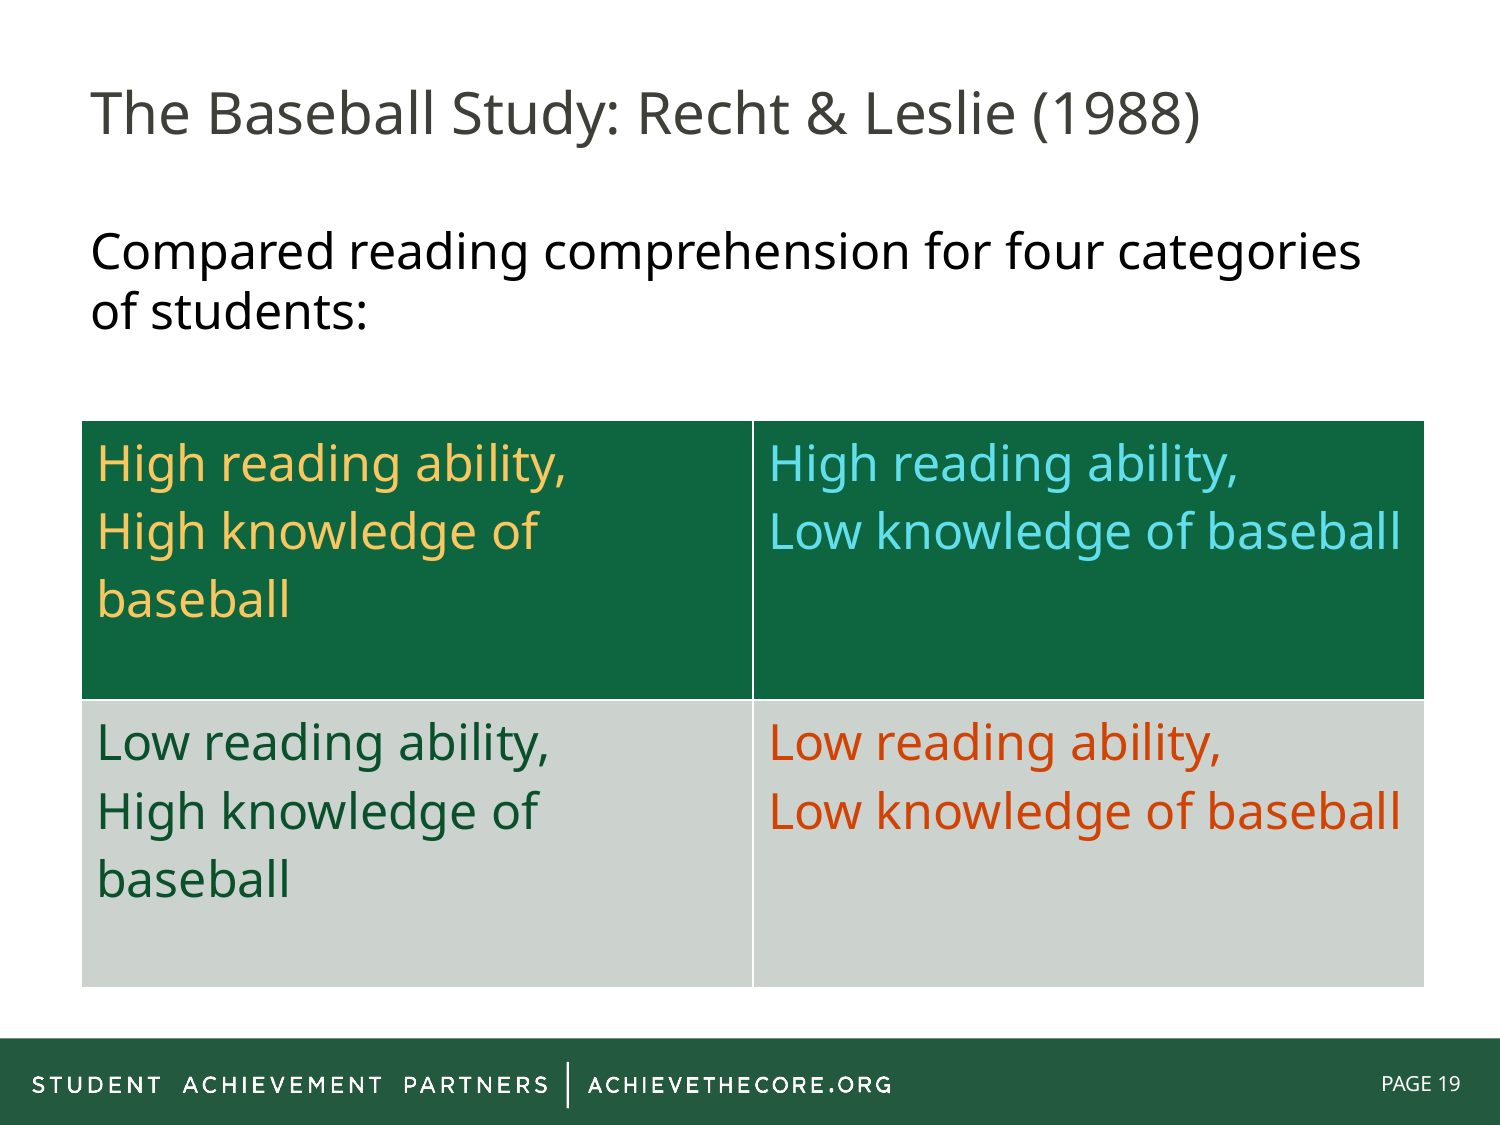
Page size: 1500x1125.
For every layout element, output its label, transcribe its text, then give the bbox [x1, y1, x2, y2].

picture [12, 1055, 911, 1112]
table_cell Low reading ability, High knowledge of baseball [82, 701, 752, 987]
table_header High reading ability, High knowledge of baseball [82, 421, 752, 699]
list Compared reading comprehension for four categories of students: [75, 204, 1425, 947]
table_header High reading ability, Low knowledge of baseball [754, 421, 1424, 699]
table_cell Low reading ability, Low knowledge of baseball [754, 701, 1424, 987]
title The Baseball Study: Recht & Leslie (1988) [75, 17, 1425, 204]
